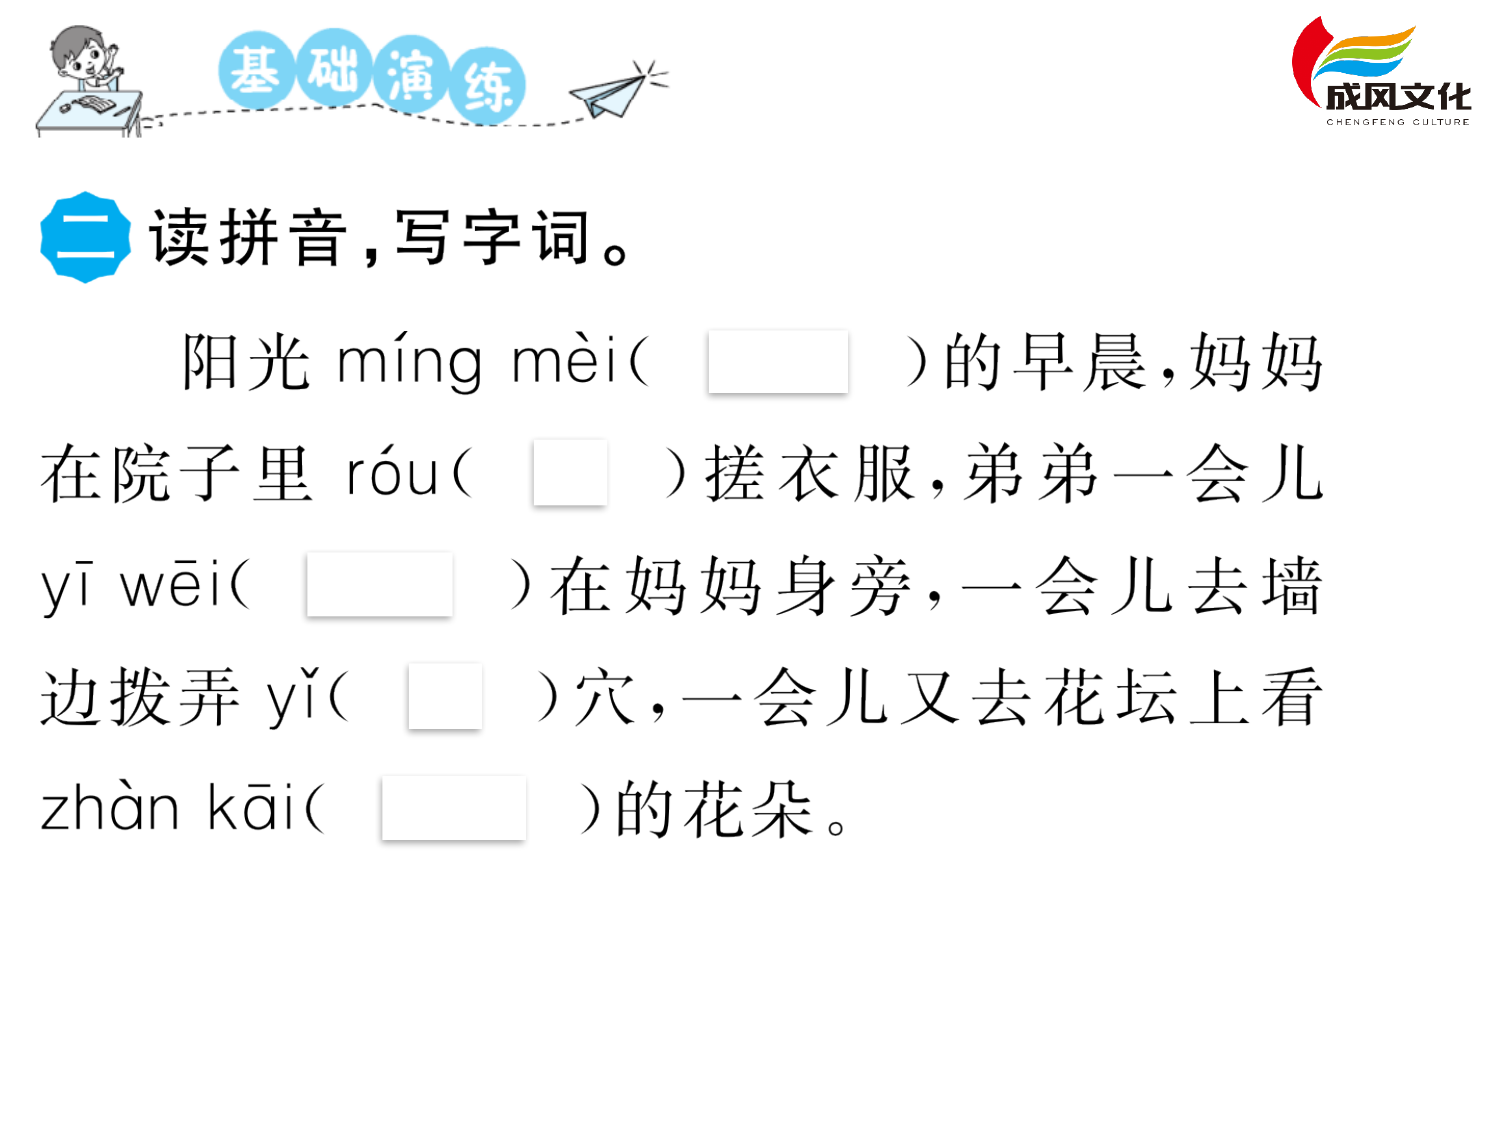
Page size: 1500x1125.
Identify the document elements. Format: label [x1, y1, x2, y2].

picture [29, 10, 680, 149]
picture [35, 176, 1453, 869]
picture [1281, 0, 1489, 136]
